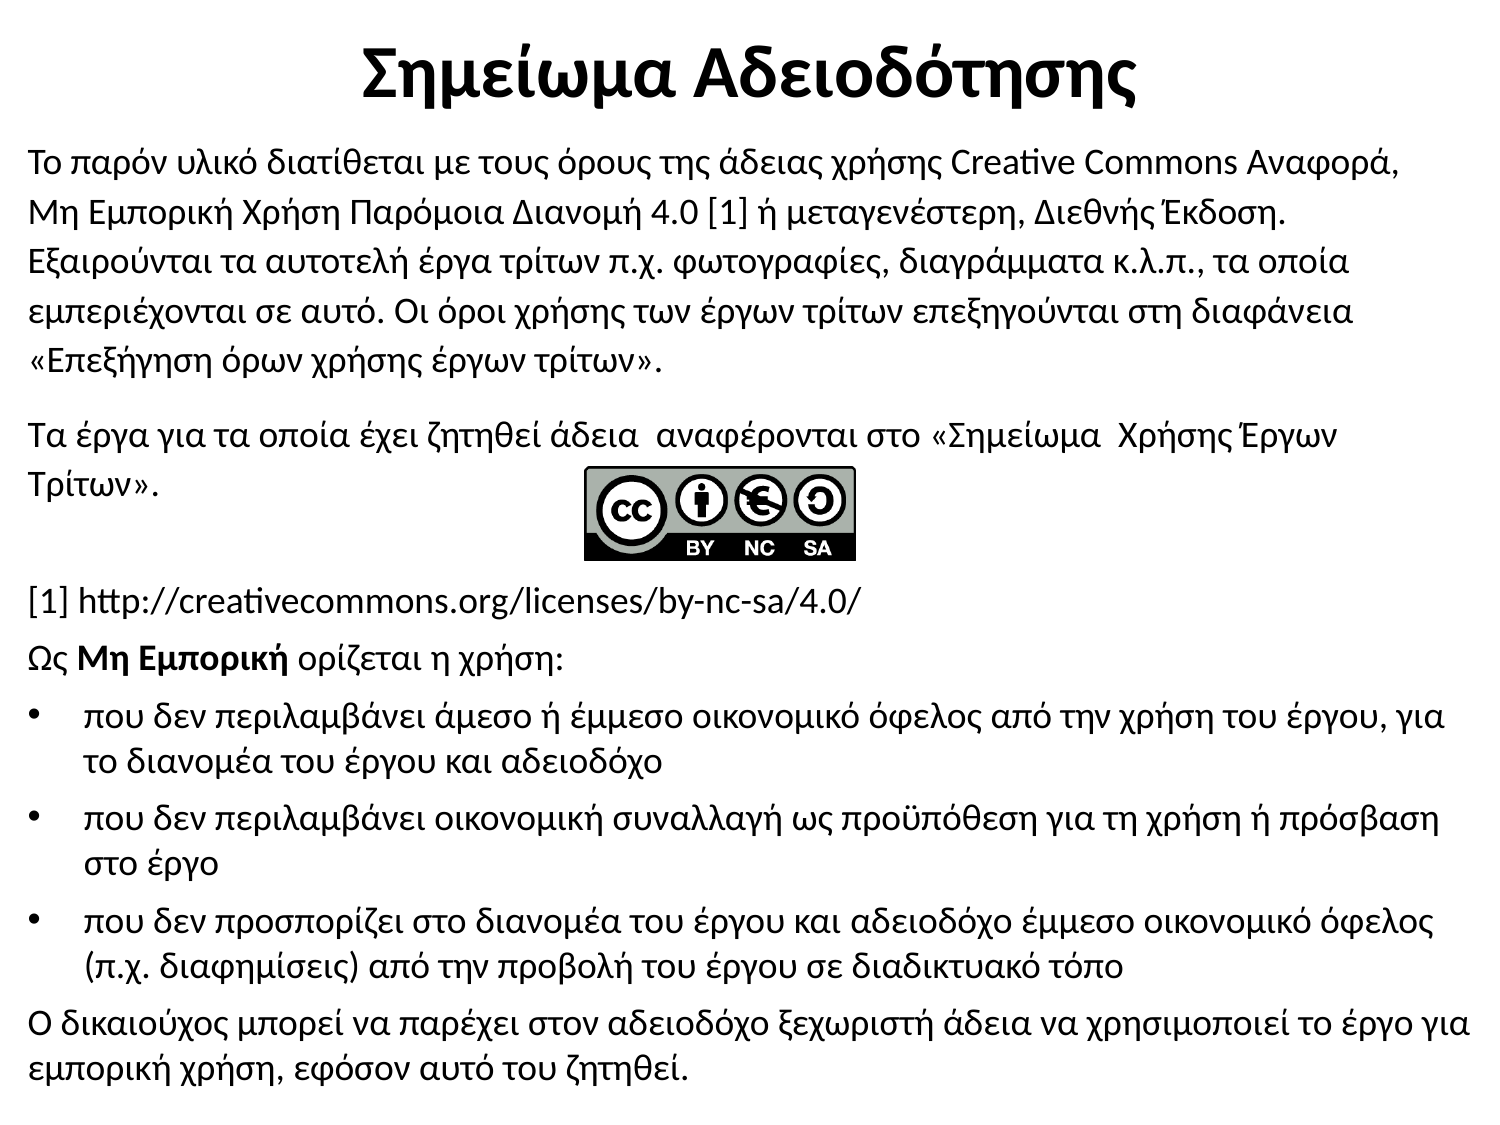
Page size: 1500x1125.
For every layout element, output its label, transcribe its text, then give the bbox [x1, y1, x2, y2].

picture [584, 466, 856, 561]
list Το παρόν υλικό διατίθεται με τους όρους της άδειας χρήσης Creative Commons Αναφορά, Μη Εμπορική Χρήση Παρόμοια Διανομή 4.0 [1] ή μεταγενέστερη, Διεθνής Έκδοση. Εξαιρούνται τα αυτοτελή έργα τρίτων π.χ. φωτογραφίες, διαγράμματα κ.λ.π., τα οποία εμπεριέχονται σε αυτό. Οι όροι χρήσης των έργων τρίτων επεξηγούνται στη διαφάνεια «Επεξήγηση όρων χρήσης έργων τρίτων». Τα έργα για τα οποία έχει ζητηθεί άδεια αναφέρονται στο «Σημείωμα Χρήσης Έργων Τρίτων». [12, 125, 1478, 467]
text_box [1] http://creativecommons.org/licenses/by-nc-sa/4.0/ Ως Μη Εμπορική ορίζεται η χρήση: που δεν περιλαμβάνει άμεσο ή έμμεσο οικονομικό όφελος από την χρήση του έργου, για το διανομέα του έργου και αδειοδόχο που δεν περιλαμβάνει οικονομική συναλλαγή ως προϋπόθεση για τη χρήση ή πρόσβαση στο έργο που δεν προσπορίζει στο διανομέα του έργου και αδειοδόχο έμμεσο οικονομικό όφελος (π.χ. διαφημίσεις) από την προβολή του έργου σε διαδικτυακό τόπο Ο δικαιούχος μπορεί να παρέχει στον αδειοδόχο ξεχωριστή άδεια να χρησιμοποιεί το έργο για εμπορική χρήση, εφόσον αυτό του ζητηθεί. [12, 538, 1495, 1125]
title Σημείωμα Αδειοδότησης [75, 0, 1425, 125]
